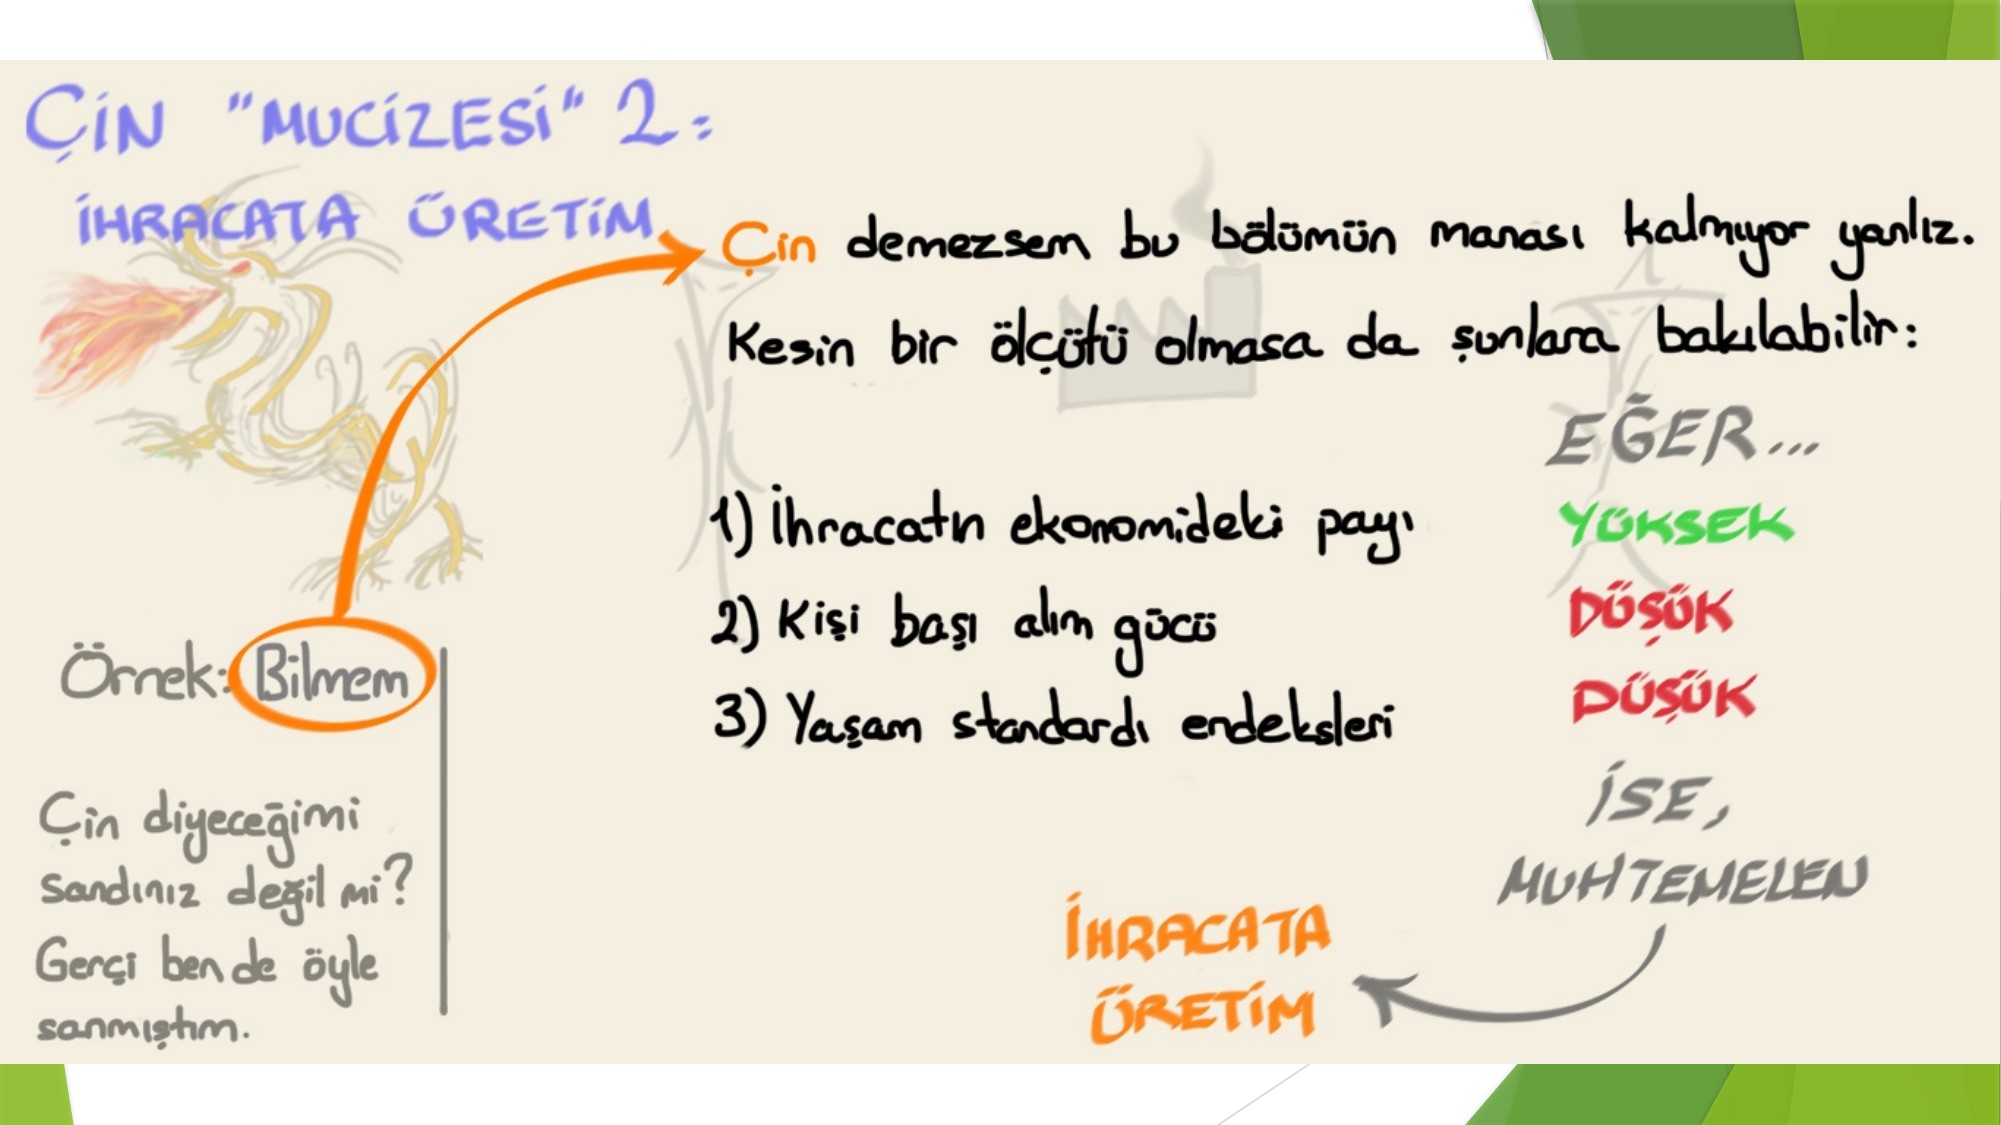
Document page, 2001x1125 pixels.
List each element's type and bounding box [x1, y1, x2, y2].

picture [0, 60, 2000, 1065]
